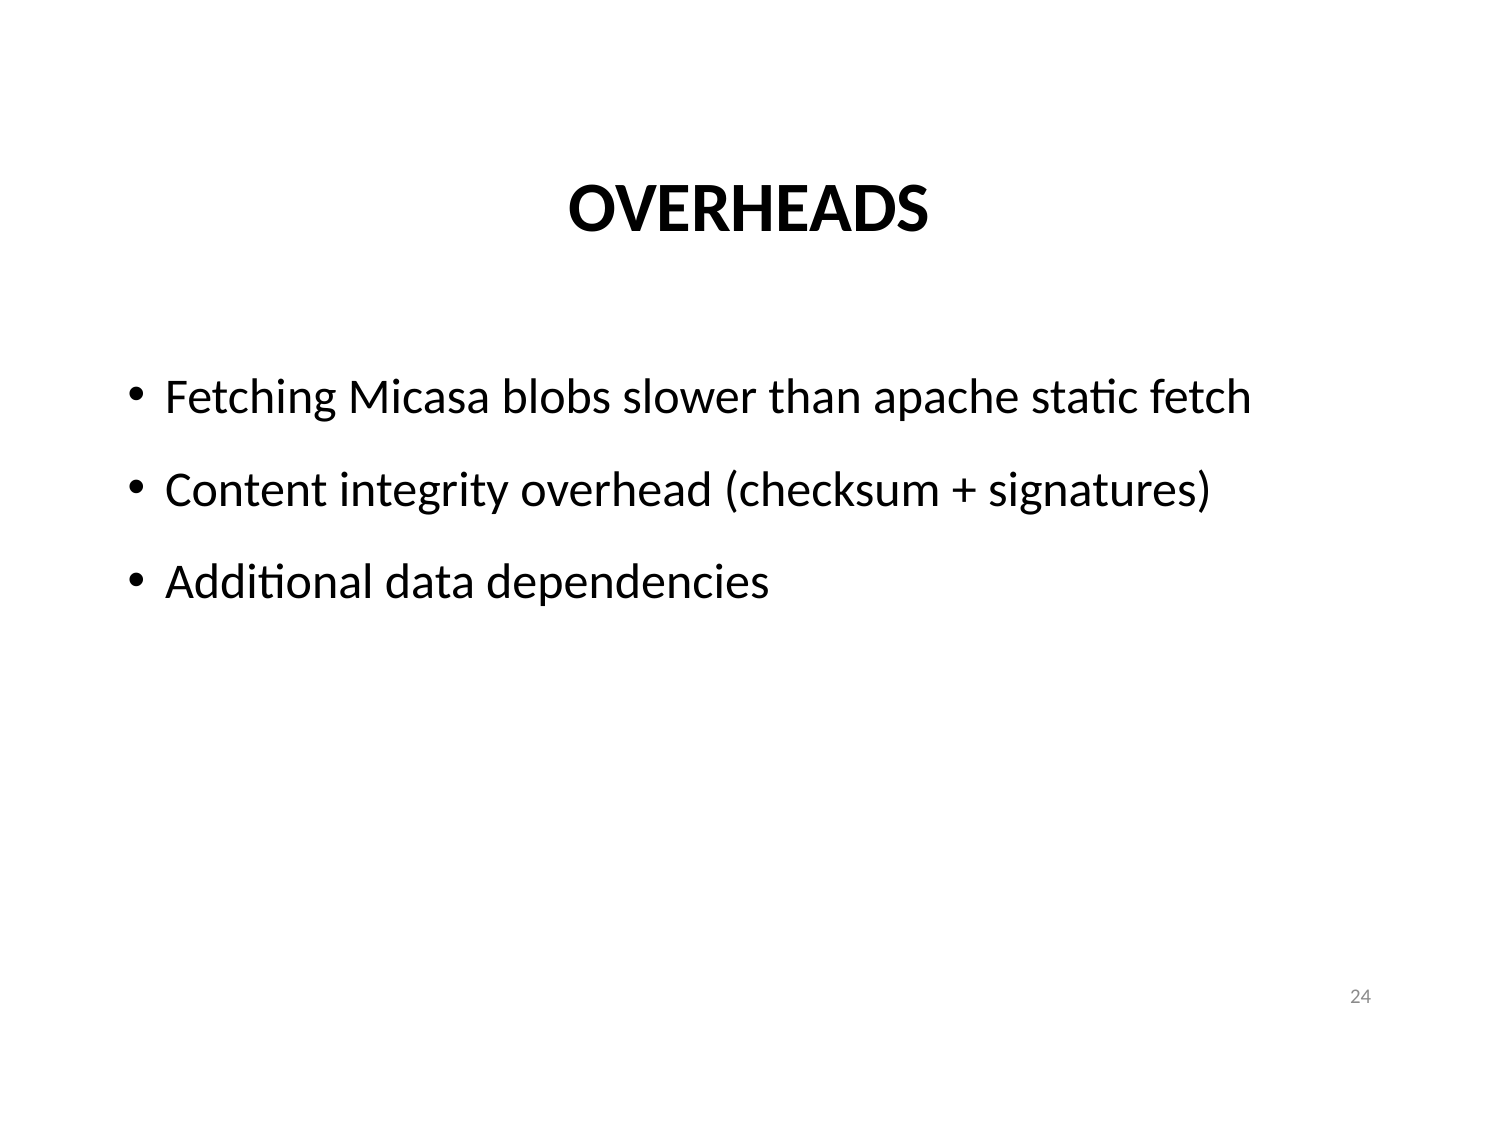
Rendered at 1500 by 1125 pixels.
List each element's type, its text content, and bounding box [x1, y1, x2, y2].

list Fetching Micasa blobs slower than apache static fetch Content integrity overhead (checksum + signatures) Additional data dependencies [112, 343, 1387, 950]
title Overheads [112, 99, 1387, 318]
slide_number 24 [1293, 965, 1387, 1025]
